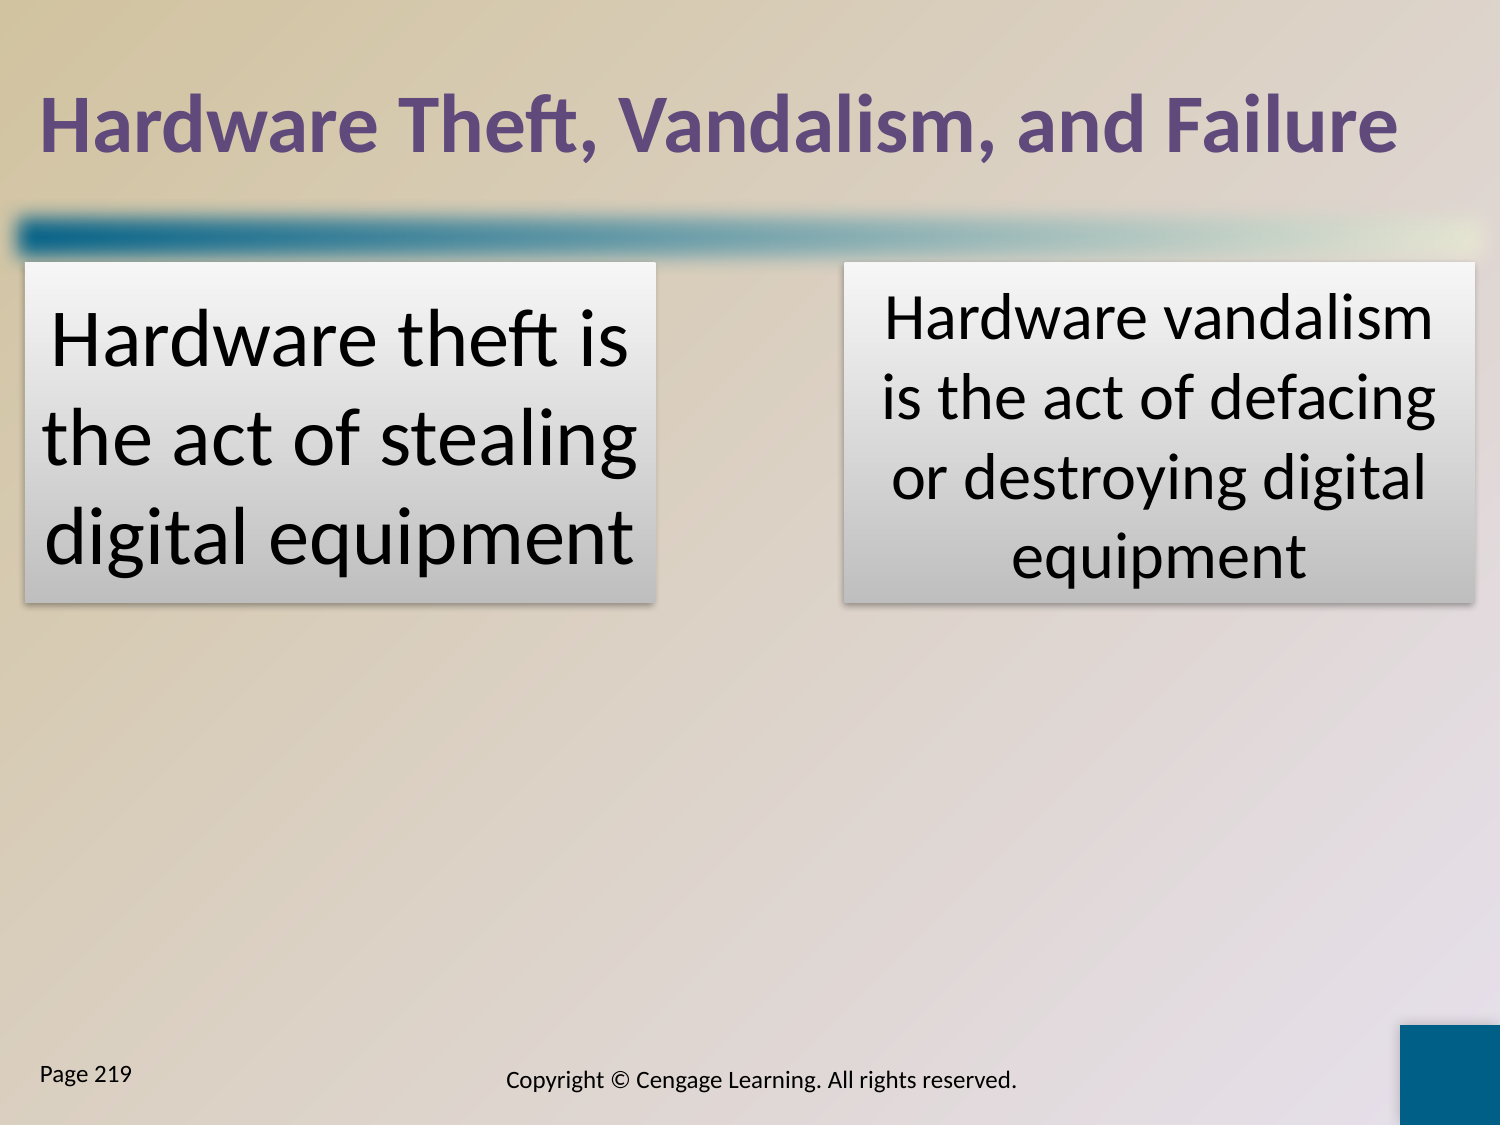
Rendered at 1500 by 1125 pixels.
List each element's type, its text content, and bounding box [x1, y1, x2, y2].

title Hardware Theft, Vandalism, and Failure [24, 24, 1475, 213]
list Page 219 [24, 1050, 300, 1125]
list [24, 262, 1476, 1026]
footer Copyright © Cengage Learning. All rights reserved. [450, 1036, 1075, 1120]
